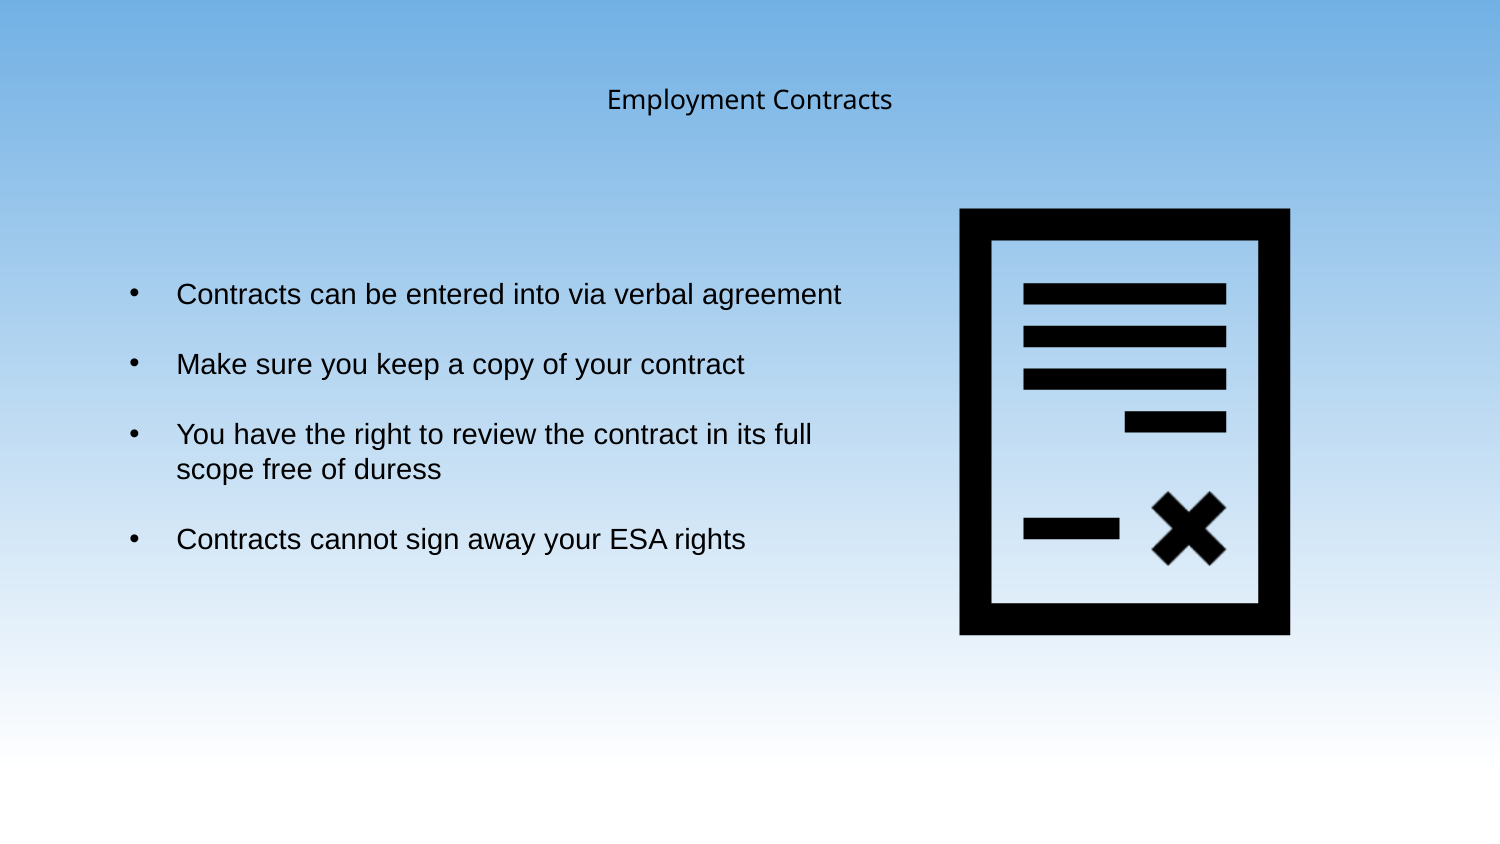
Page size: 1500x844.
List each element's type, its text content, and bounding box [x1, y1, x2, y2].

picture [868, 165, 1381, 678]
title Employment Contracts [75, 67, 1425, 130]
text_box Contracts can be entered into via verbal agreement Make sure you keep a copy of your contract You have the right to review the contract in its full scope free of duress Contracts cannot sign away your ESA rights [95, 267, 869, 844]
